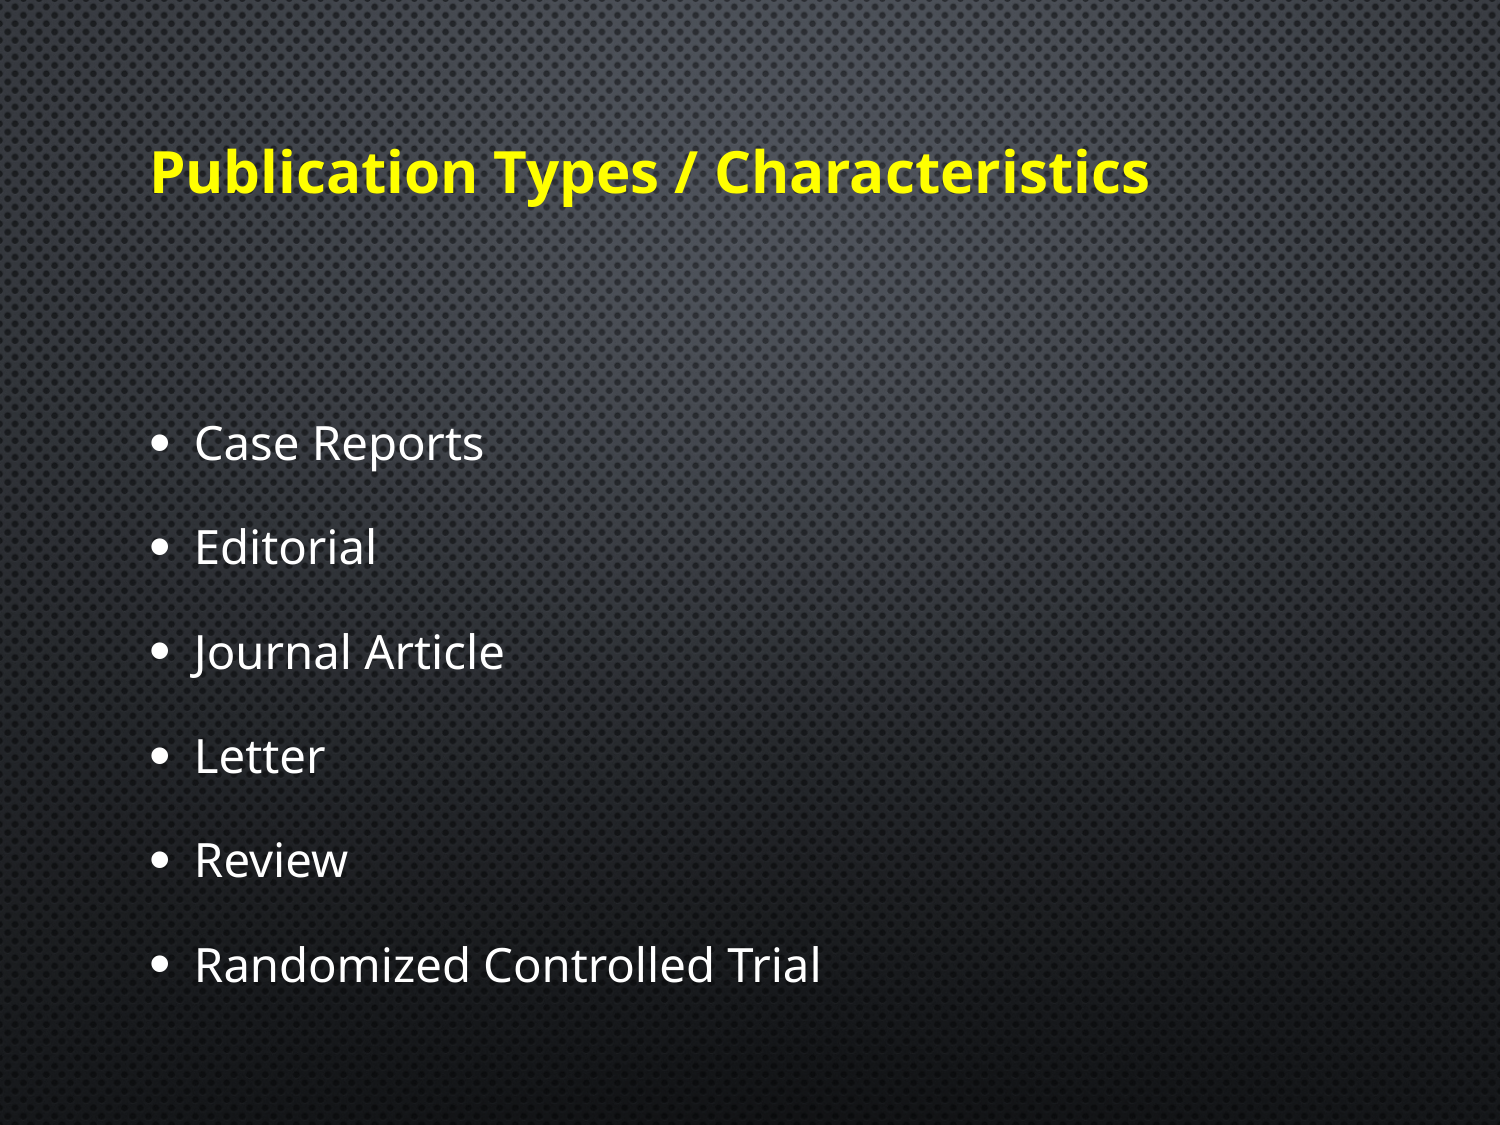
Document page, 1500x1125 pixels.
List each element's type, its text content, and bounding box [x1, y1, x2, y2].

title Publication Types / Characteristics [134, 97, 1367, 269]
list Case Reports Editorial Journal Article Letter Review Randomized Controlled Trial [134, 269, 1367, 1001]
